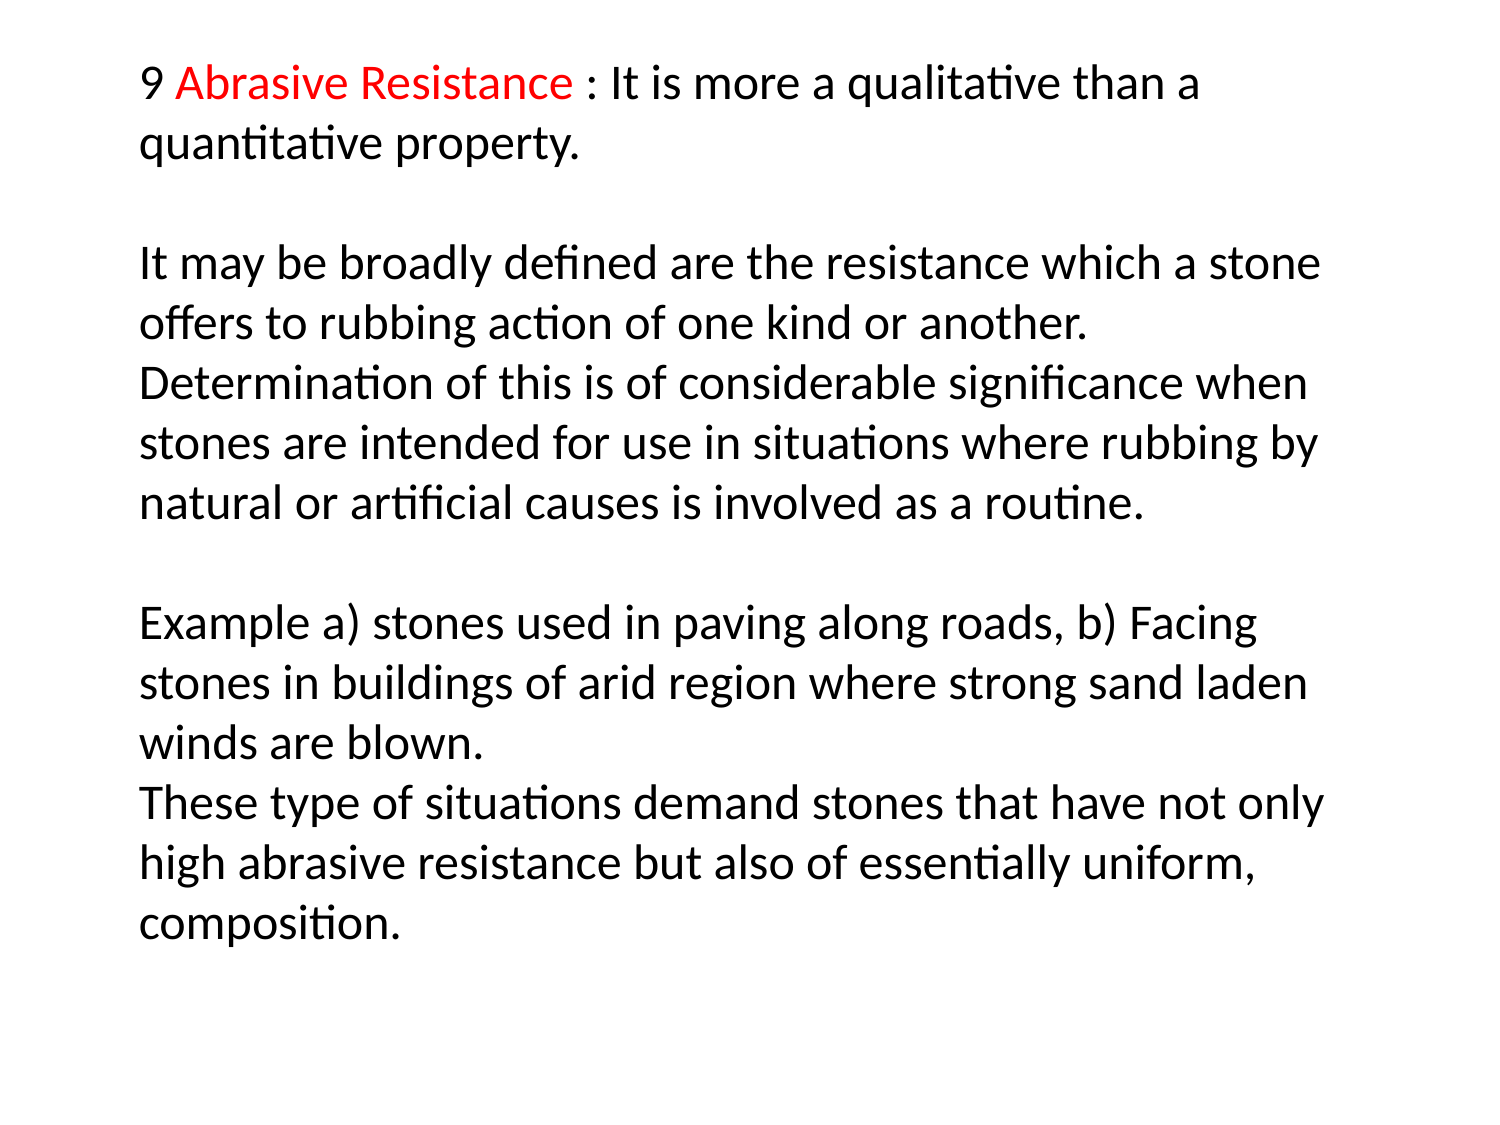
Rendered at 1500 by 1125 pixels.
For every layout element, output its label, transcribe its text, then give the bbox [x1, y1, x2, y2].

text_box 9 Abrasive Resistance : It is more a qualitative than a quantitative property. It may be broadly defined are the resistance which a stone offers to rubbing action of one kind or another. Determination of this is of considerable significance when stones are intended for use in situations where rubbing by natural or artificial causes is involved as a routine. Example a) stones used in paving along roads, b) Facing stones in buildings of arid region where strong sand laden winds are blown. These type of situations demand stones that have not only high abrasive resistance but also of essentially uniform, composition. [123, 42, 1388, 958]
